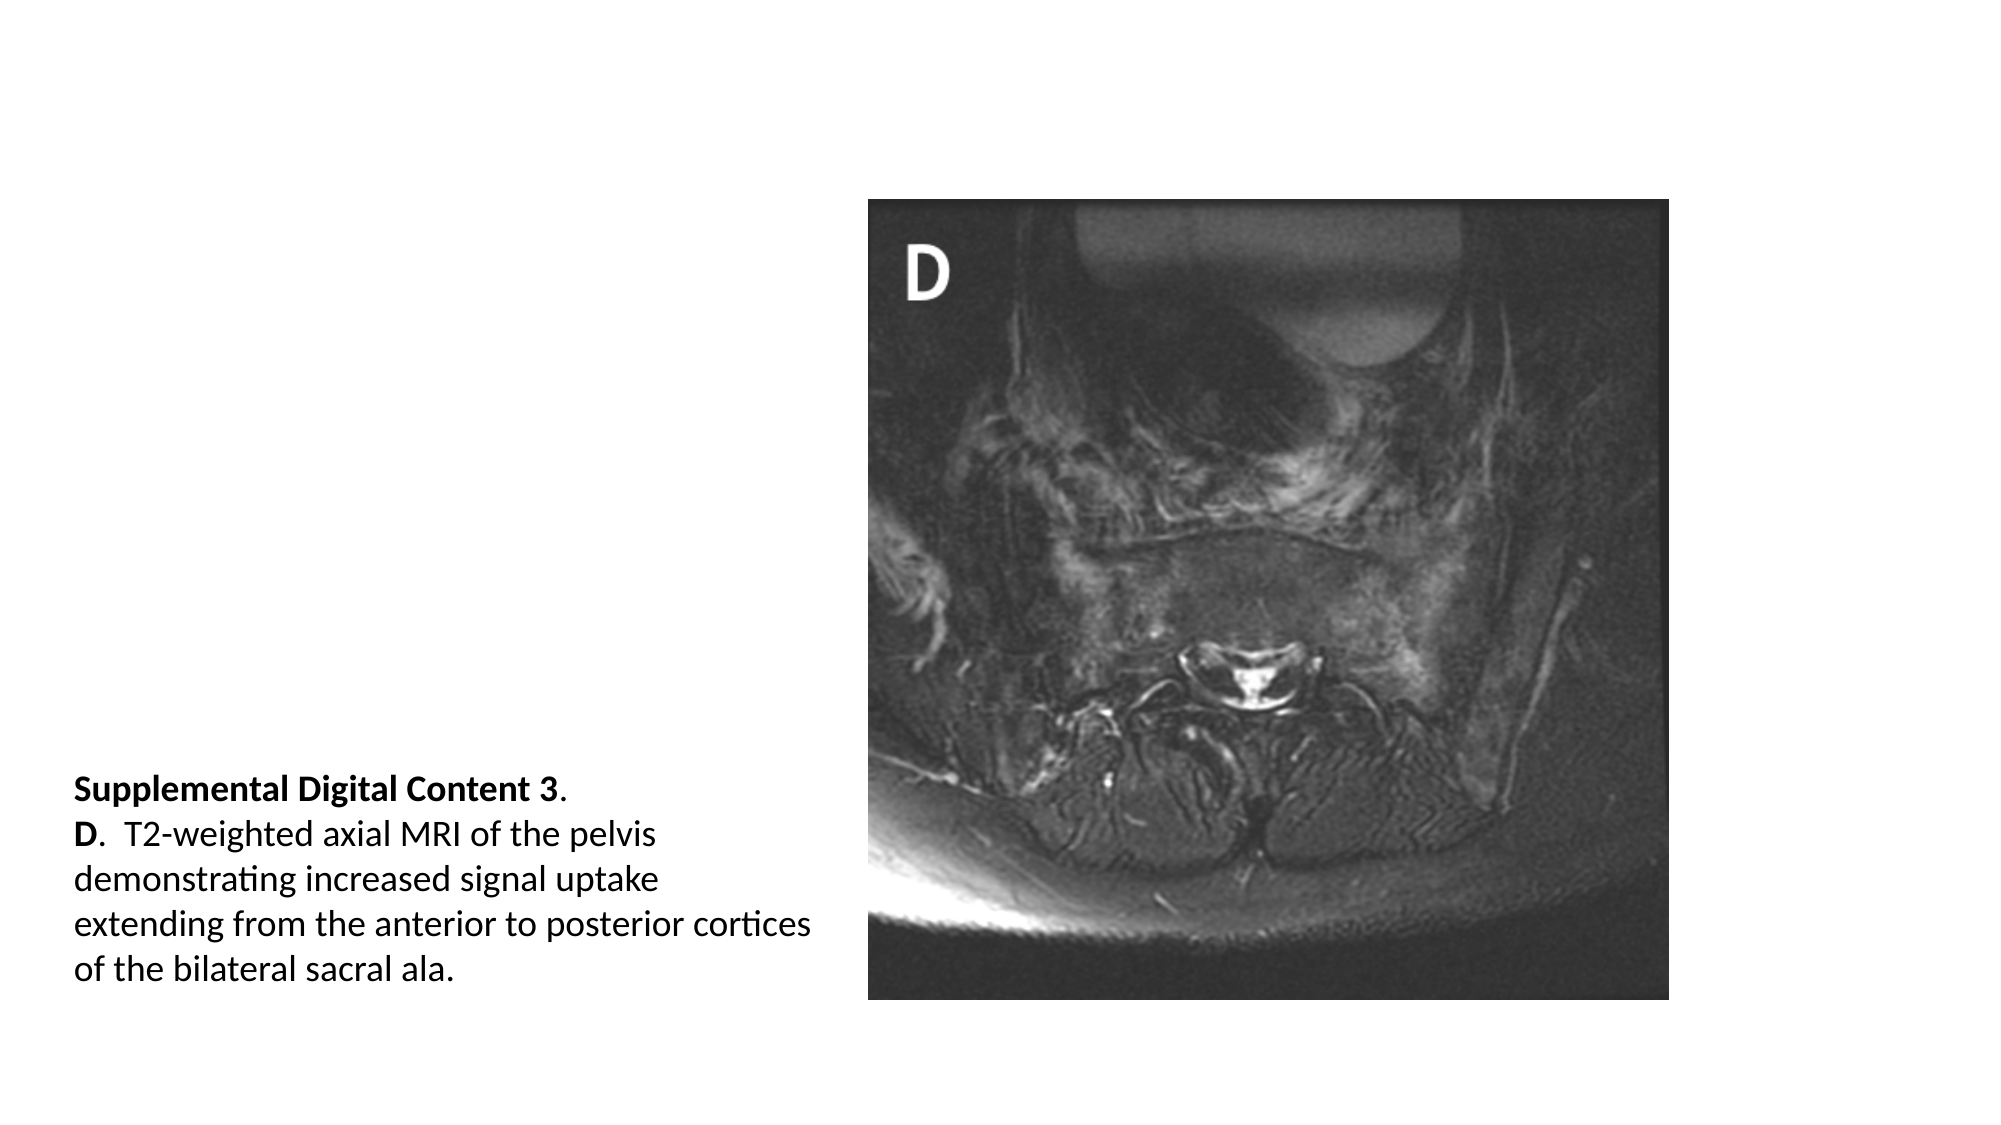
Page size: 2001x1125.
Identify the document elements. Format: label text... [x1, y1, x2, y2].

picture [868, 199, 1669, 1000]
text_box Supplemental Digital Content 3. D. T2-weighted axial MRI of the pelvis demonstrating increased signal uptake extending from the anterior to posterior cortices of the bilateral sacral ala. [59, 756, 828, 997]
